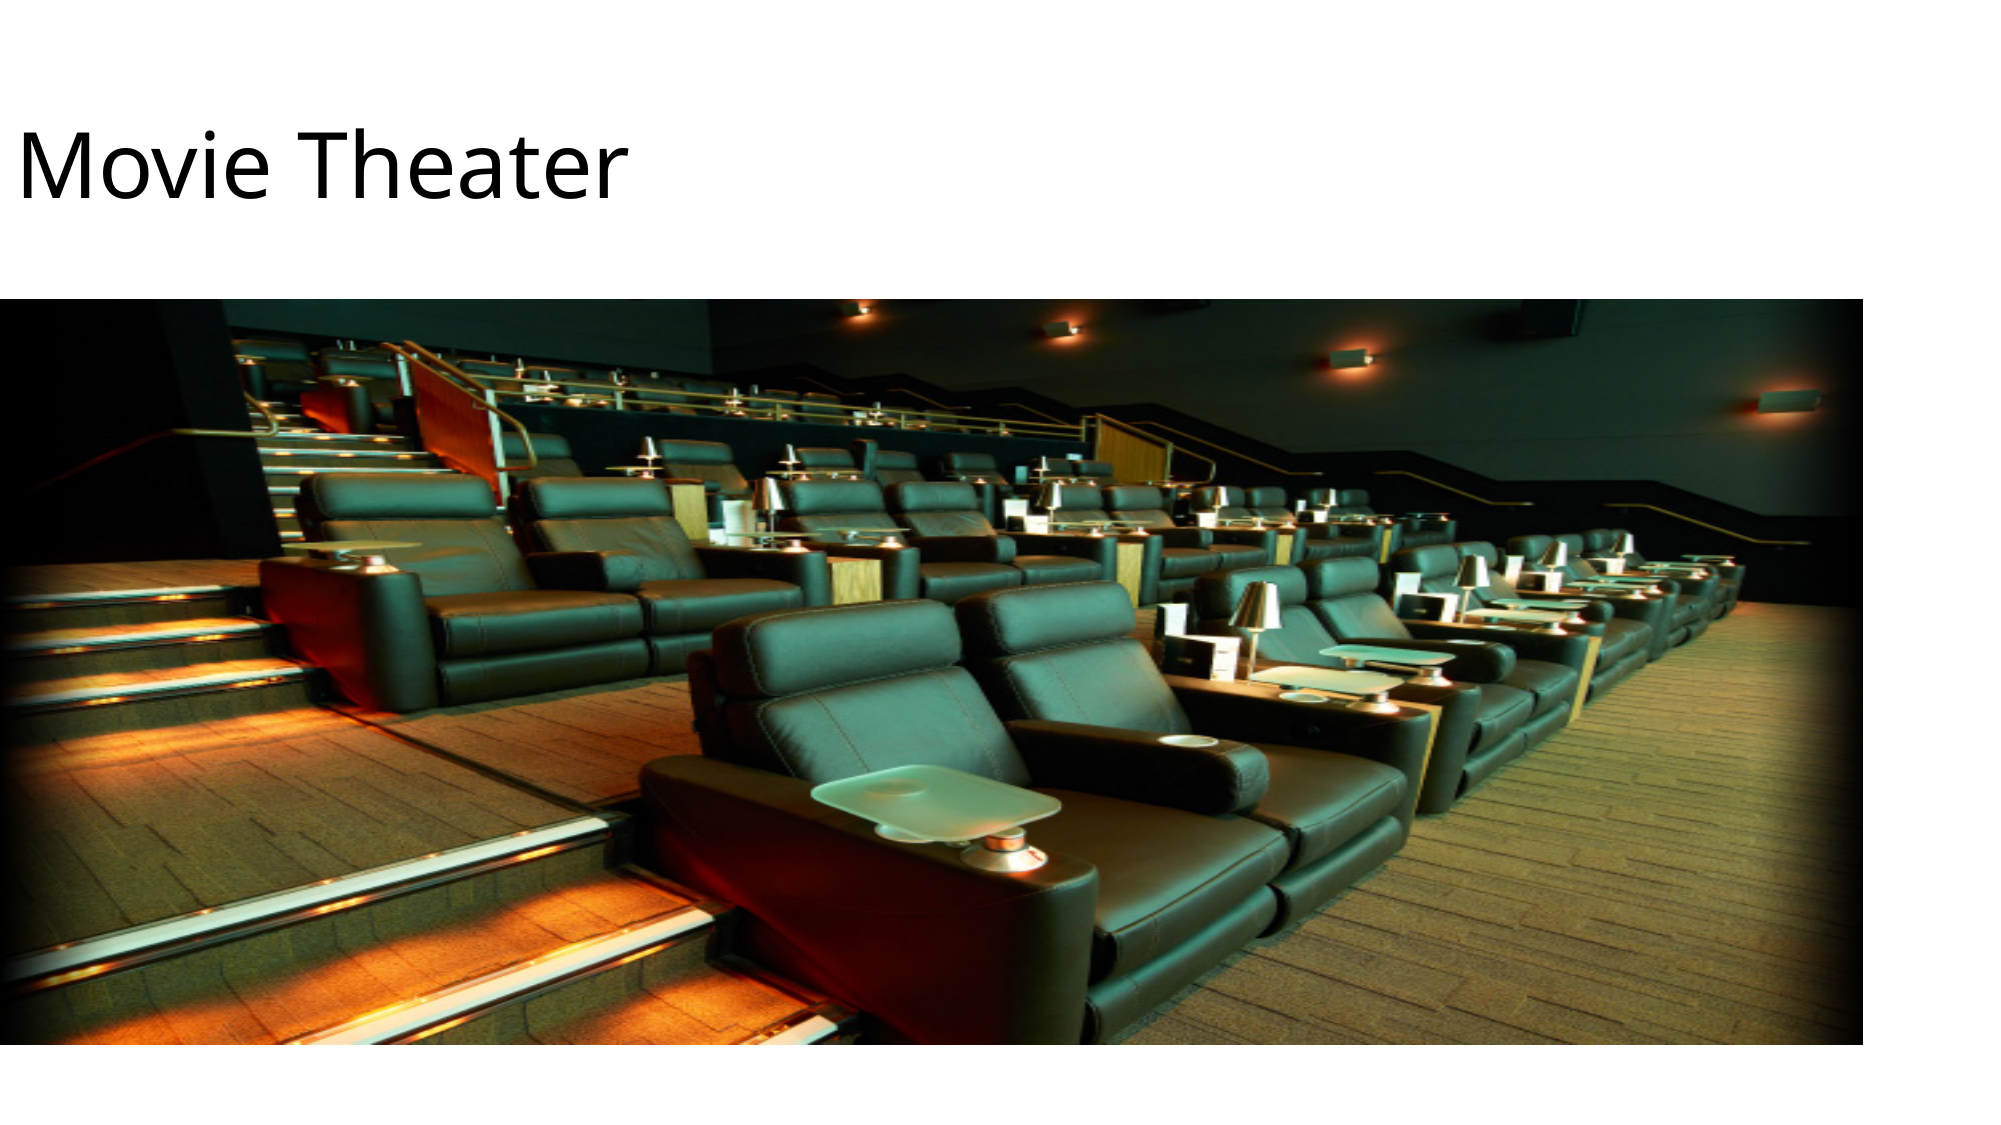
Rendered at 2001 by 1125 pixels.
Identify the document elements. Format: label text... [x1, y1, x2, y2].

title Movie Theater [0, 59, 2000, 278]
picture [0, 299, 1863, 1045]
